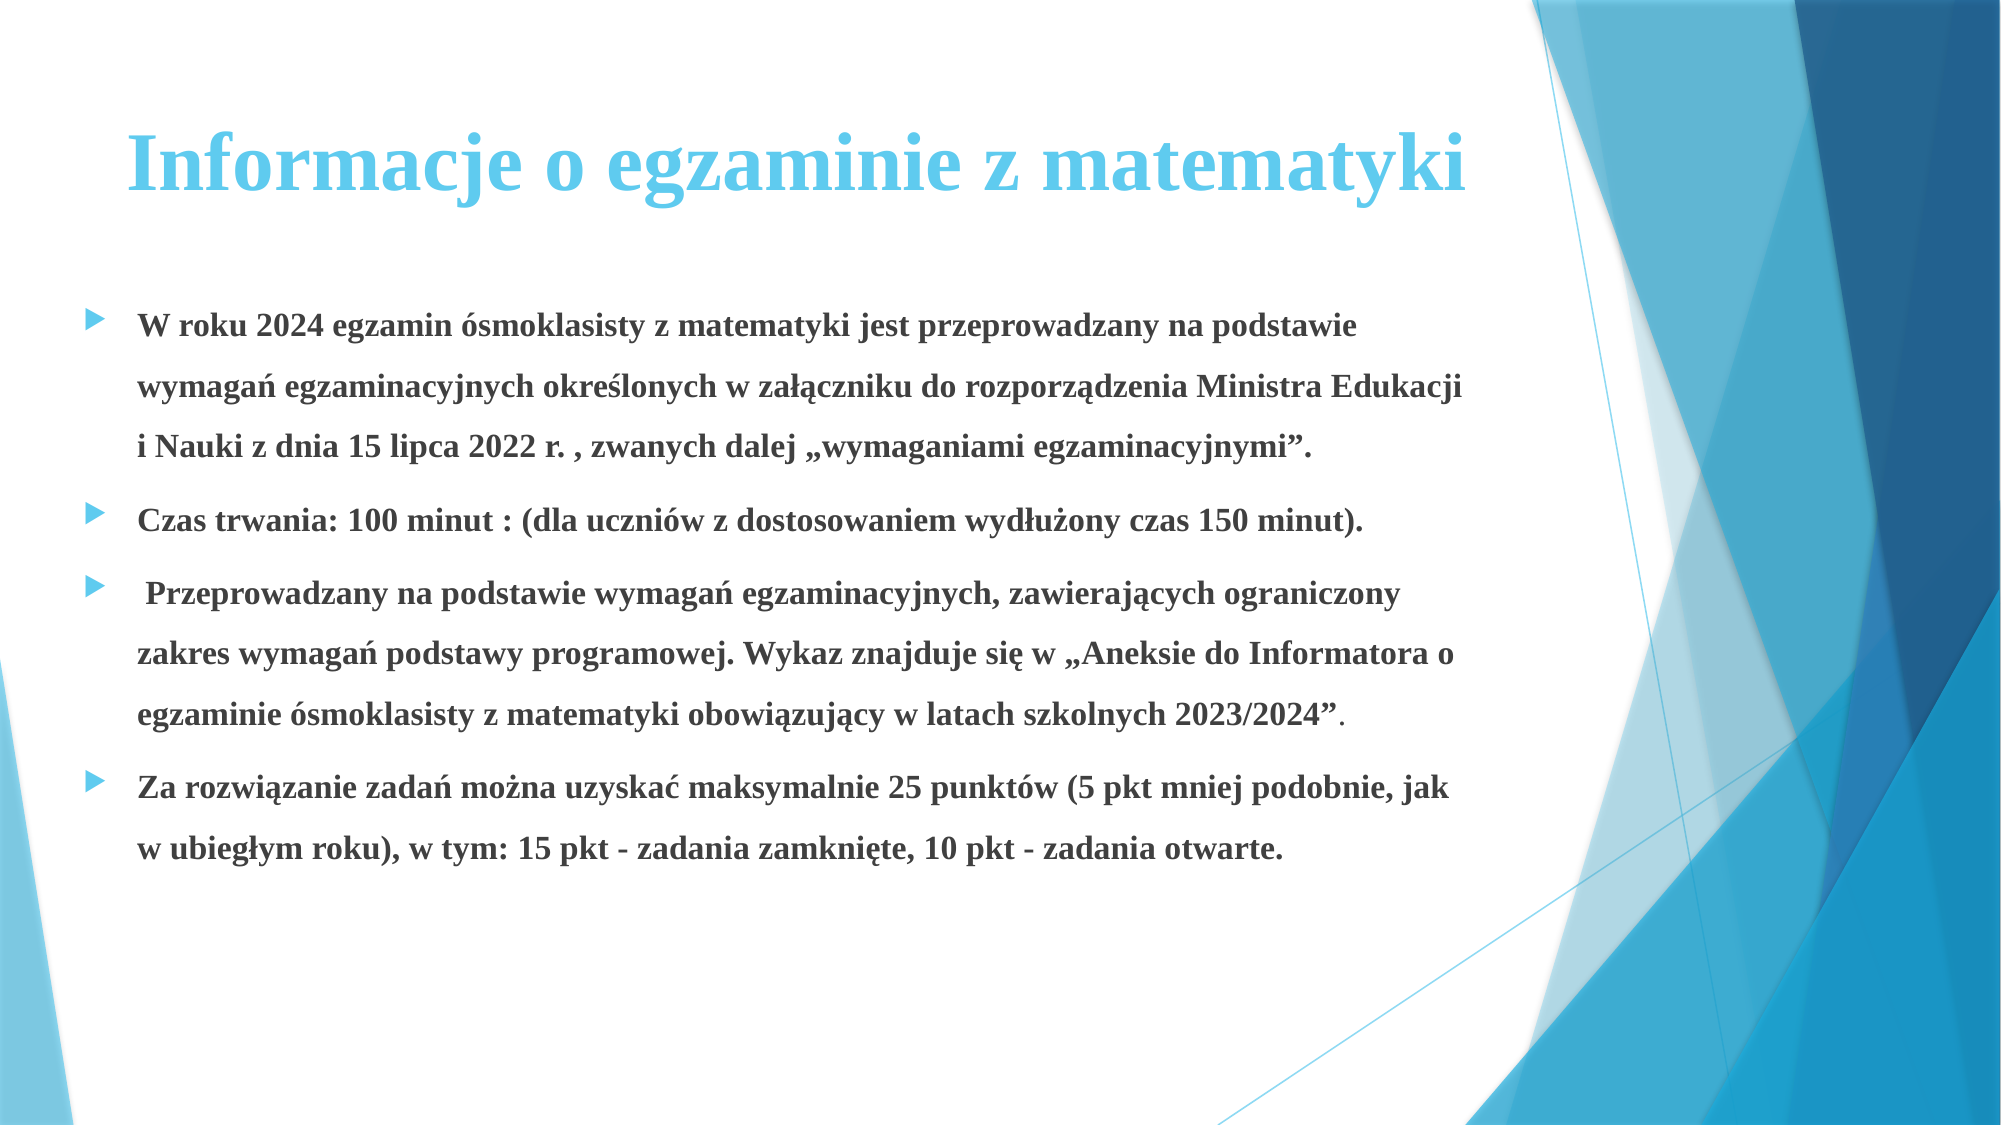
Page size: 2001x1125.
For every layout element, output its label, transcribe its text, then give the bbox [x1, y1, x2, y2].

title Informacje o egzaminie z matematyki [111, 99, 1522, 317]
list W roku 2024 egzamin ósmoklasisty z matematyki jest przeprowadzany na podstawie wymagań egzaminacyjnych określonych w załączniku do rozporządzenia Ministra Edukacji i Nauki z dnia 15 lipca 2022 r. , zwanych dalej „wymaganiami egzaminacyjnymi”. Czas trwania: 100 minut : (dla uczniów z dostosowaniem wydłużony czas 150 minut). Przeprowadzany na podstawie wymagań egzaminacyjnych, zawierających ograniczony zakres wymagań podstawy programowej. Wykaz znajduje się w „Aneksie do Informatora o egzaminie ósmoklasisty z matematyki obowiązujący w latach szkolnych 2023/2024”. Za rozwiązanie zadań można uzyskać maksymalnie 25 punktów (5 pkt mniej podobnie, jak w ubiegłym roku), w tym: 15 pkt - zadania zamknięte, 10 pkt - zadania otwarte. [68, 275, 1479, 1023]
